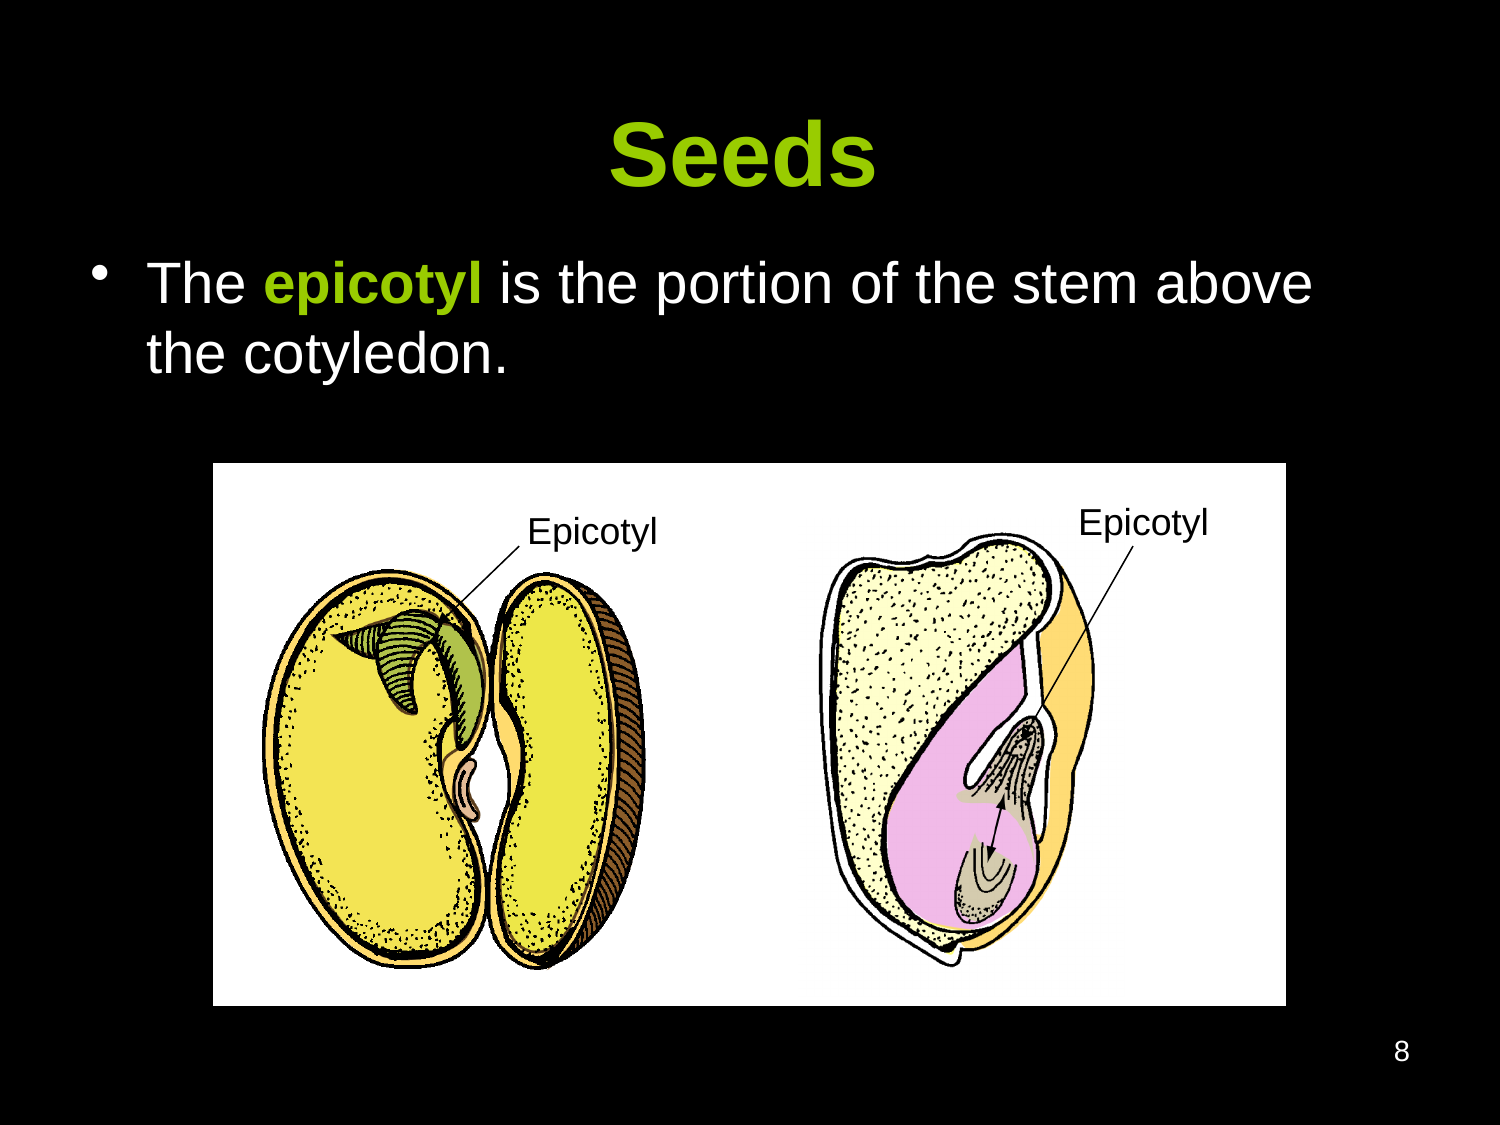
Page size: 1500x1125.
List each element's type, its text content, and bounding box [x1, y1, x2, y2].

text_box [212, 462, 1287, 1007]
text_box Seeds [74, 87, 1413, 213]
list The epicotyl is the portion of the stem above the cotyledon. [74, 237, 1426, 426]
picture [798, 517, 1126, 998]
text_box Epicotyl [512, 499, 750, 560]
picture [240, 552, 682, 995]
text_box Epicotyl [1063, 490, 1300, 551]
slide_number 8 [1074, 1024, 1426, 1103]
